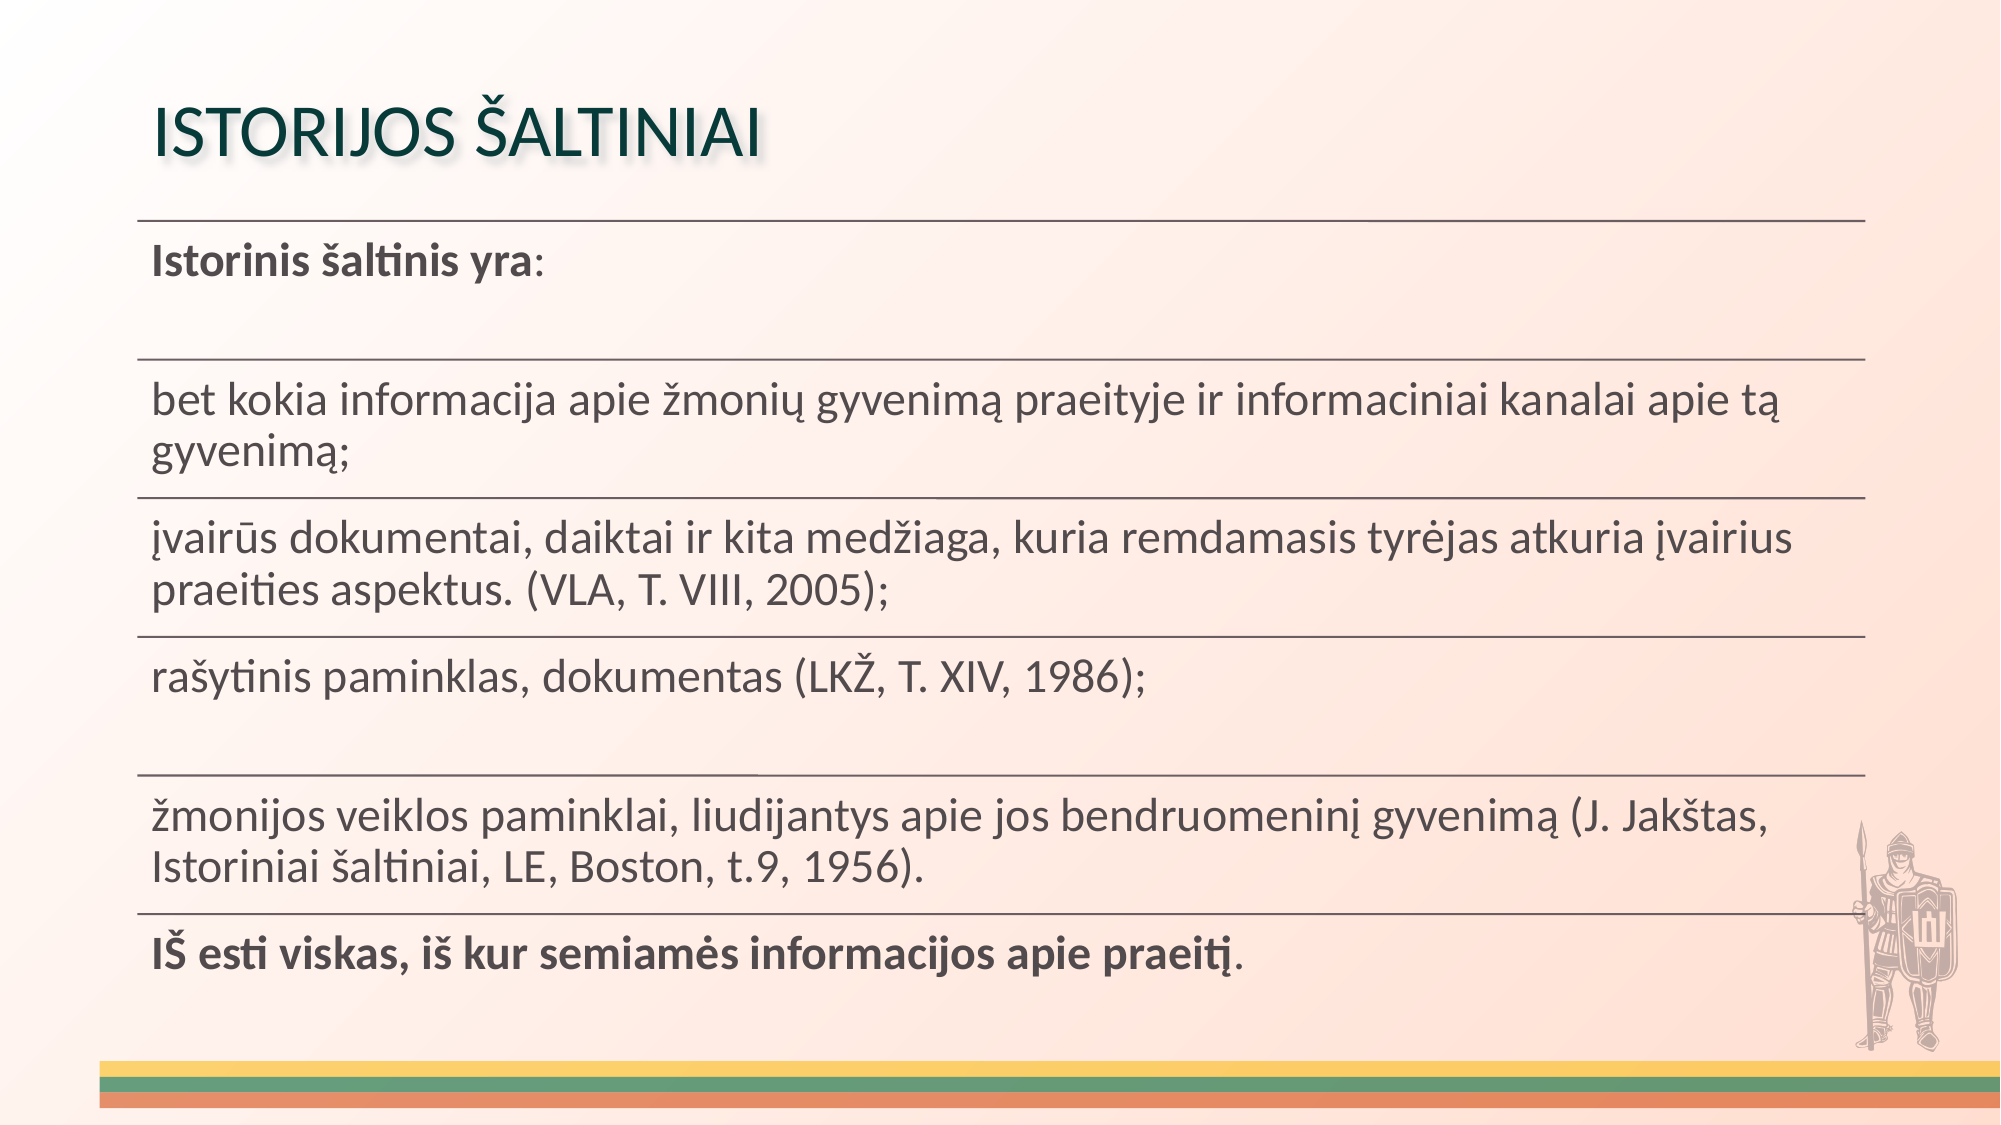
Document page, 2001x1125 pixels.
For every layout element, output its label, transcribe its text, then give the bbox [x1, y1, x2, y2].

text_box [137, 220, 1866, 1054]
title ISTORIJOS ŠALTINIAI [137, 59, 1769, 205]
picture [1844, 816, 1964, 1055]
